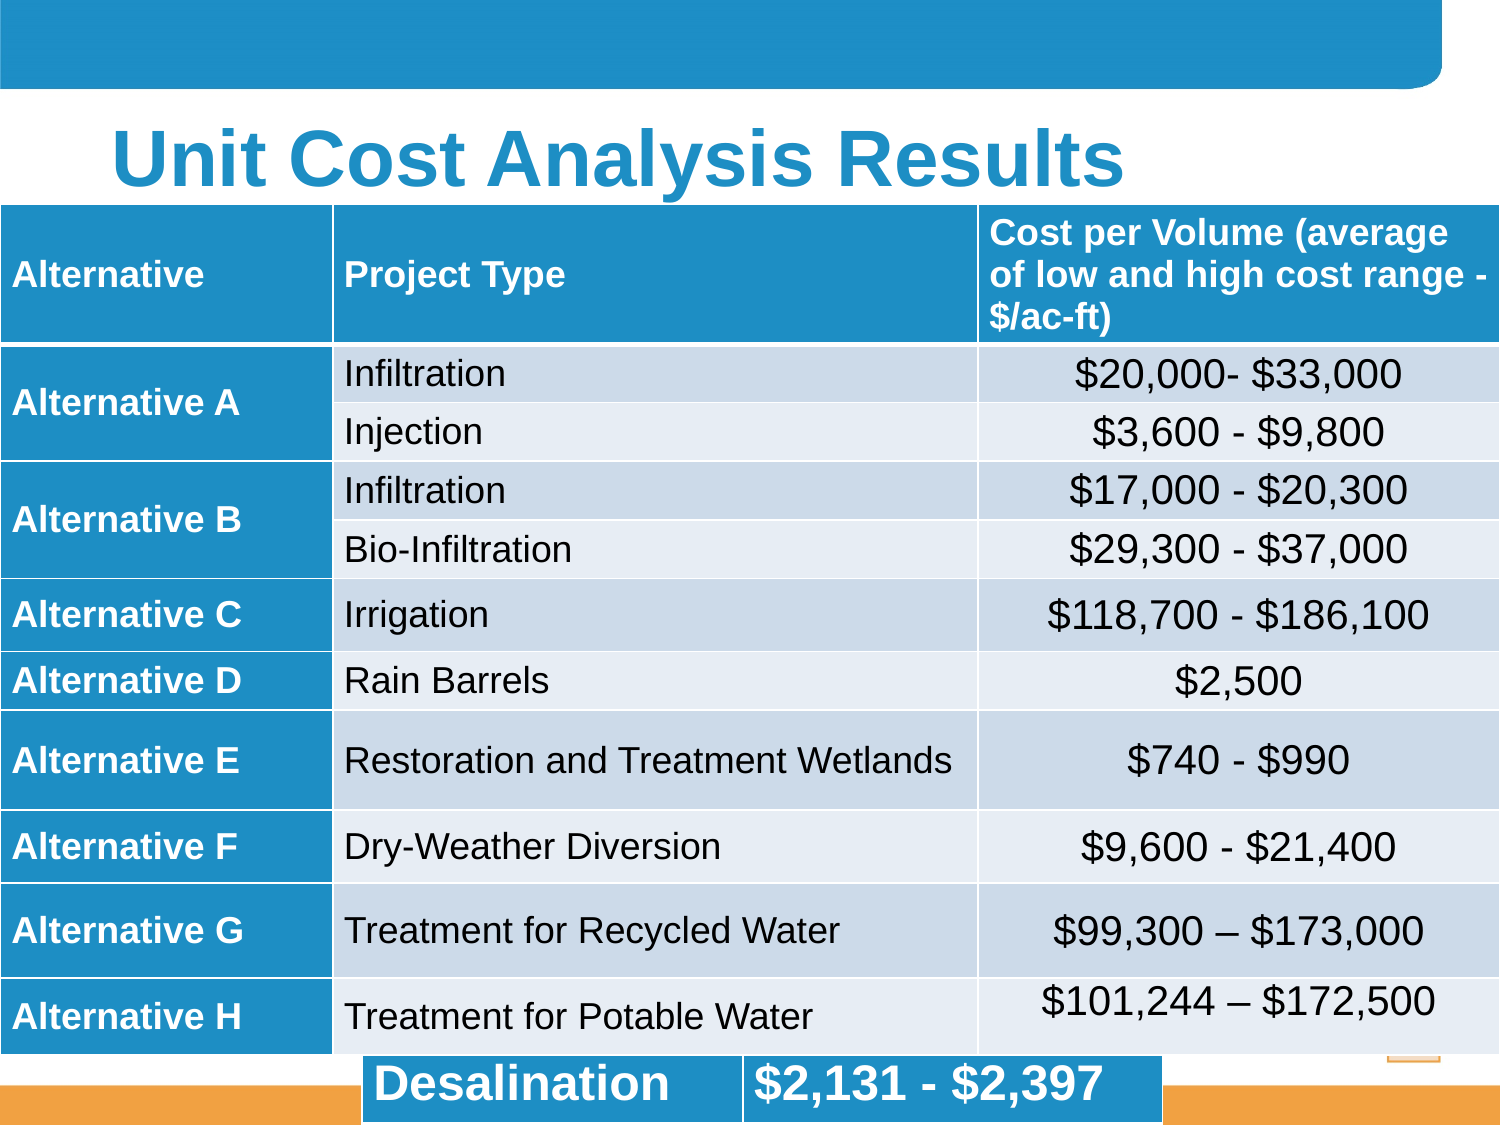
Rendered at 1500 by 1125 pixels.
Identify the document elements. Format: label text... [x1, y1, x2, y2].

picture [0, 1056, 361, 1125]
table_cell $3,600 - $9,800 [979, 403, 1499, 460]
table_cell $20,000- $33,000 [979, 347, 1499, 402]
table_cell Treatment for Recycled Water [334, 884, 977, 977]
table_header Desalination [363, 1056, 742, 1122]
table_cell $99,300 – $173,000 [979, 884, 1499, 977]
table_cell Treatment for Potable Water [334, 979, 977, 1054]
table_cell Injection [334, 403, 977, 460]
table_cell $118,700 - $186,100 [979, 579, 1499, 651]
picture [0, 0, 1500, 203]
table_cell Alternative D [1, 652, 332, 709]
table_header $2,131 - $2,397 [744, 1056, 1162, 1122]
table_cell Alternative A [1, 347, 332, 460]
table_cell Dry-Weather Diversion [334, 811, 977, 882]
table_cell Irrigation [334, 579, 977, 651]
table_cell Alternative H [1, 979, 332, 1054]
table_header Cost per Volume (average of low and high cost range - $/ac-ft) [979, 205, 1499, 342]
table_cell Bio-Infiltration [334, 521, 977, 578]
title Unit Cost Analysis Results [96, 110, 1391, 203]
table_cell Alternative B [1, 462, 332, 578]
table_header Project Type [334, 205, 977, 342]
table_cell Alternative G [1, 884, 332, 977]
table_cell $17,000 - $20,300 [979, 462, 1499, 519]
table_cell Rain Barrels [334, 652, 977, 709]
table_cell $29,300 - $37,000 [979, 521, 1499, 578]
table_cell Restoration and Treatment Wetlands [334, 711, 977, 809]
table_cell Infiltration [334, 347, 977, 402]
table_cell Alternative C [1, 579, 332, 651]
table_cell $740 - $990 [979, 711, 1499, 809]
table_cell $101,244 – $172,500 [979, 979, 1499, 1054]
table_cell $9,600 - $21,400 [979, 811, 1499, 882]
table_cell $2,500 [979, 652, 1499, 709]
picture [1163, 1056, 1500, 1125]
table_cell Infiltration [334, 462, 977, 519]
table_cell Alternative E [1, 711, 332, 809]
table_header Alternative [1, 205, 332, 342]
table_cell Alternative F [1, 811, 332, 882]
